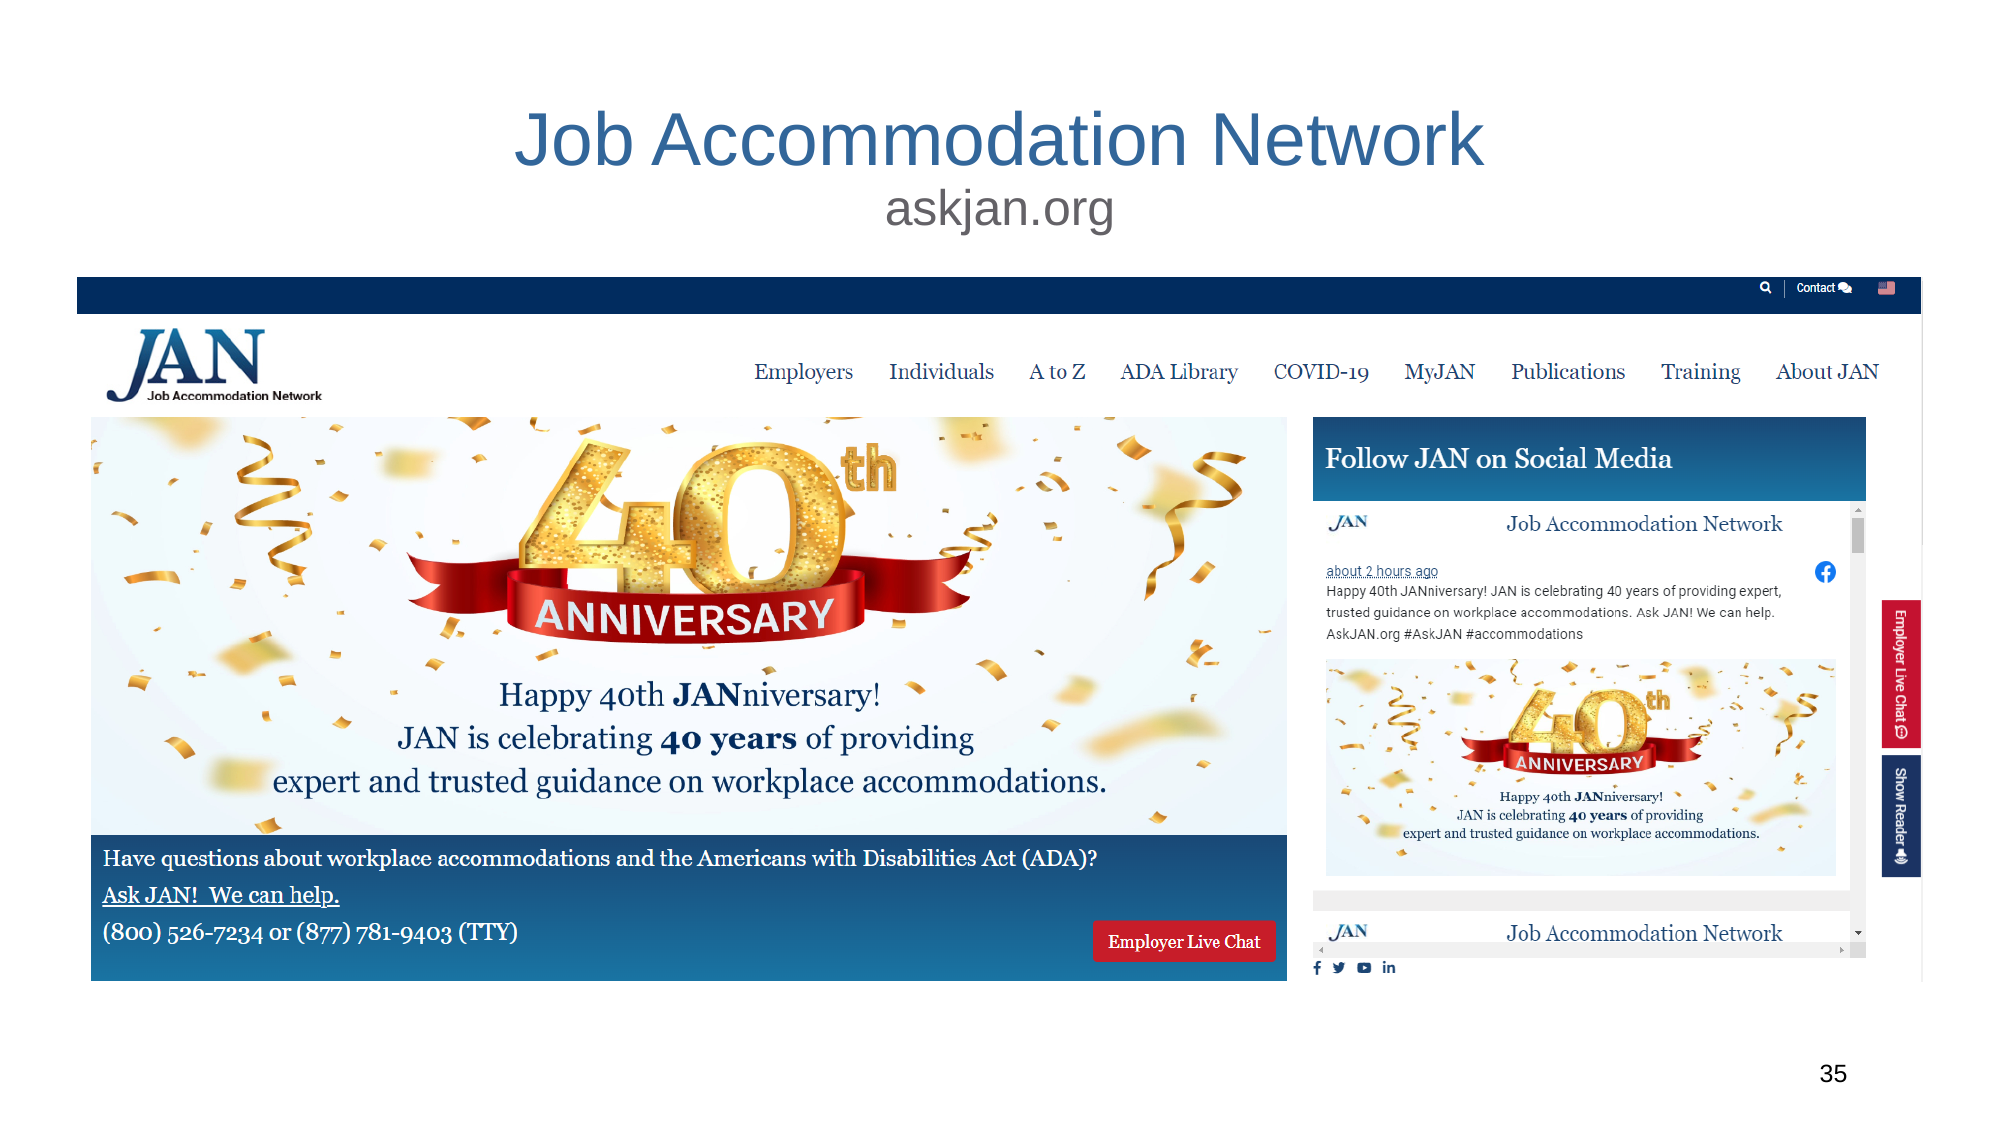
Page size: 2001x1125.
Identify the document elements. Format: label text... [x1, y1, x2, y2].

picture [77, 277, 1923, 983]
slide_number 35 [1412, 1042, 1863, 1103]
title Job Accommodation Network askjan.org [137, 59, 1863, 277]
